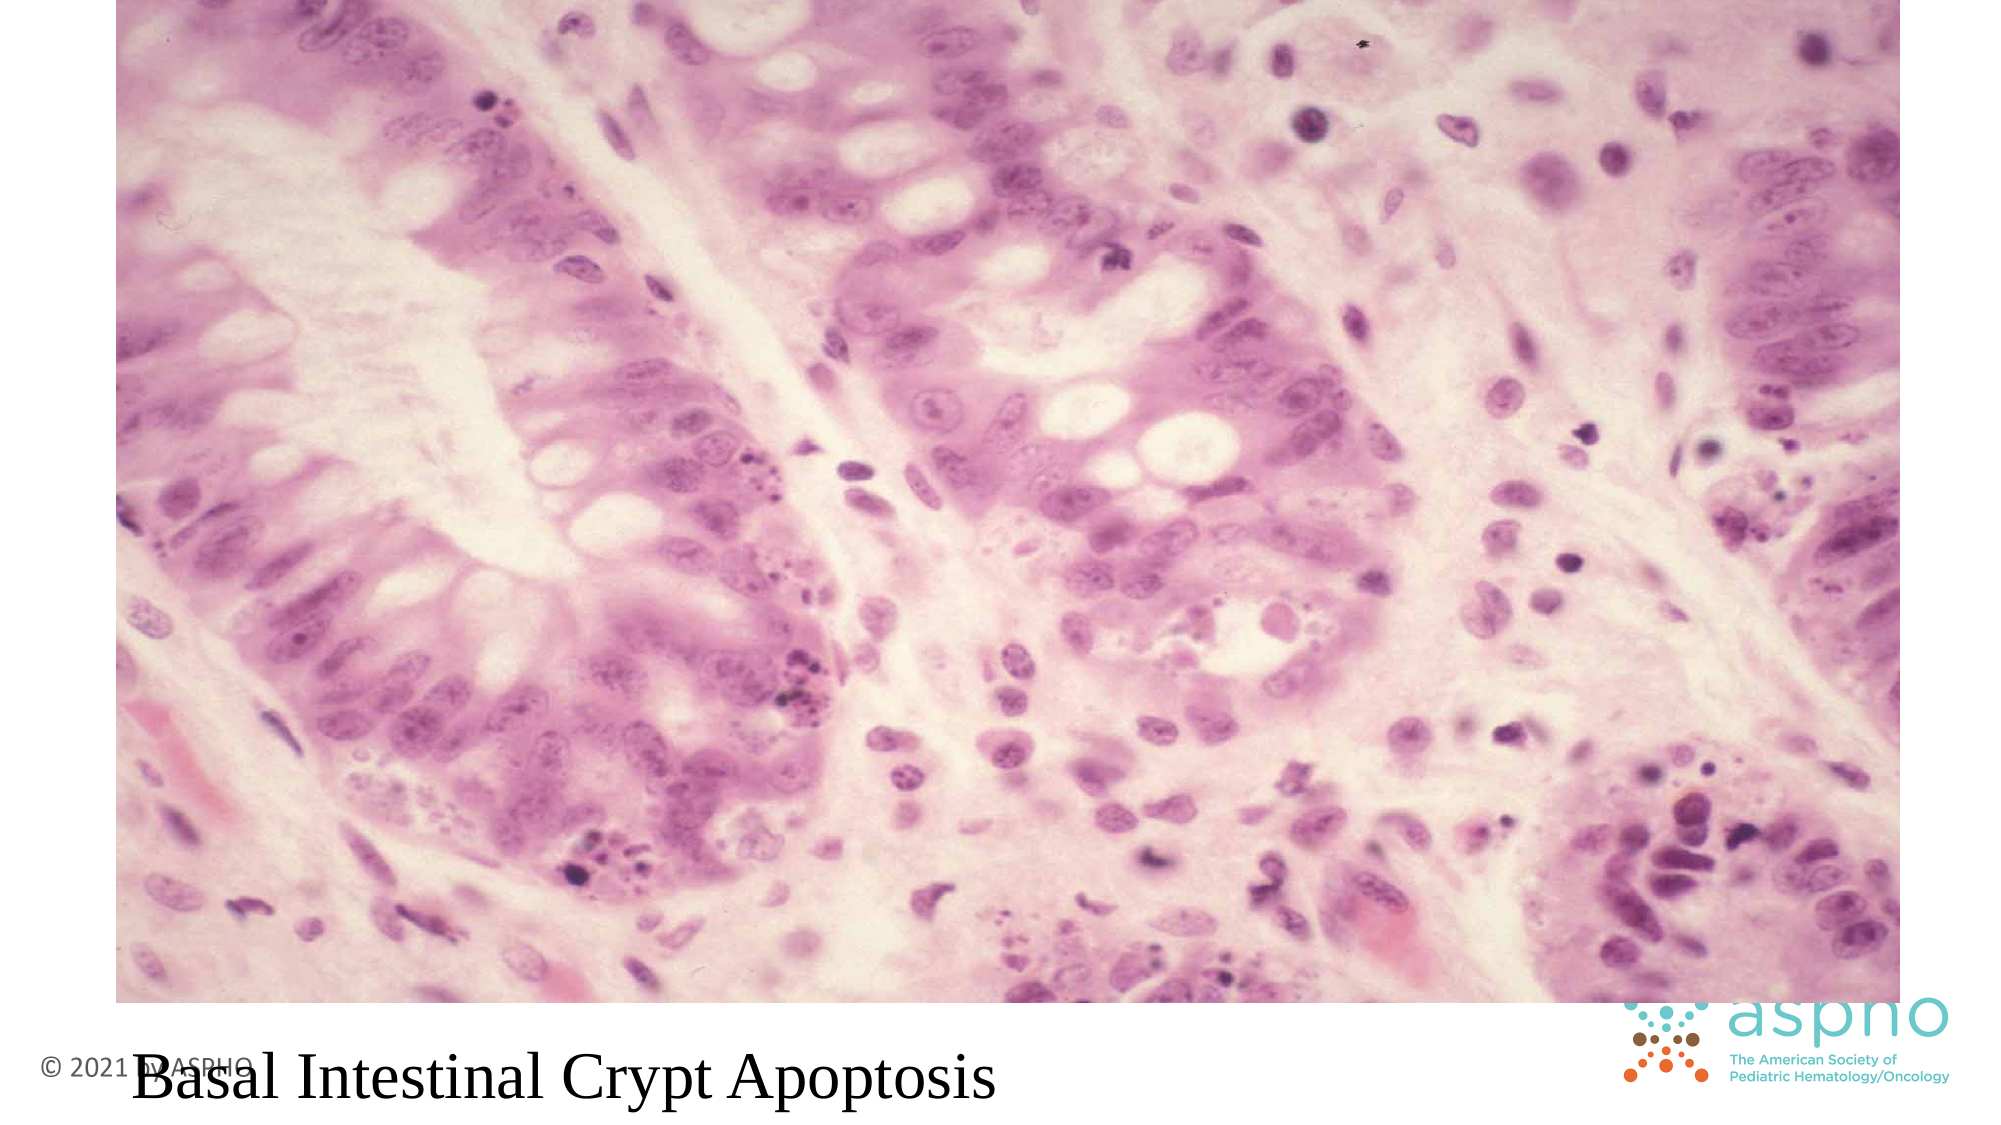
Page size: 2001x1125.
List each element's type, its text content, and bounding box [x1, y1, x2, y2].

picture [0, 0, 2001, 1125]
text_box Basal Intestinal Crypt Apoptosis [116, 1024, 1467, 1120]
